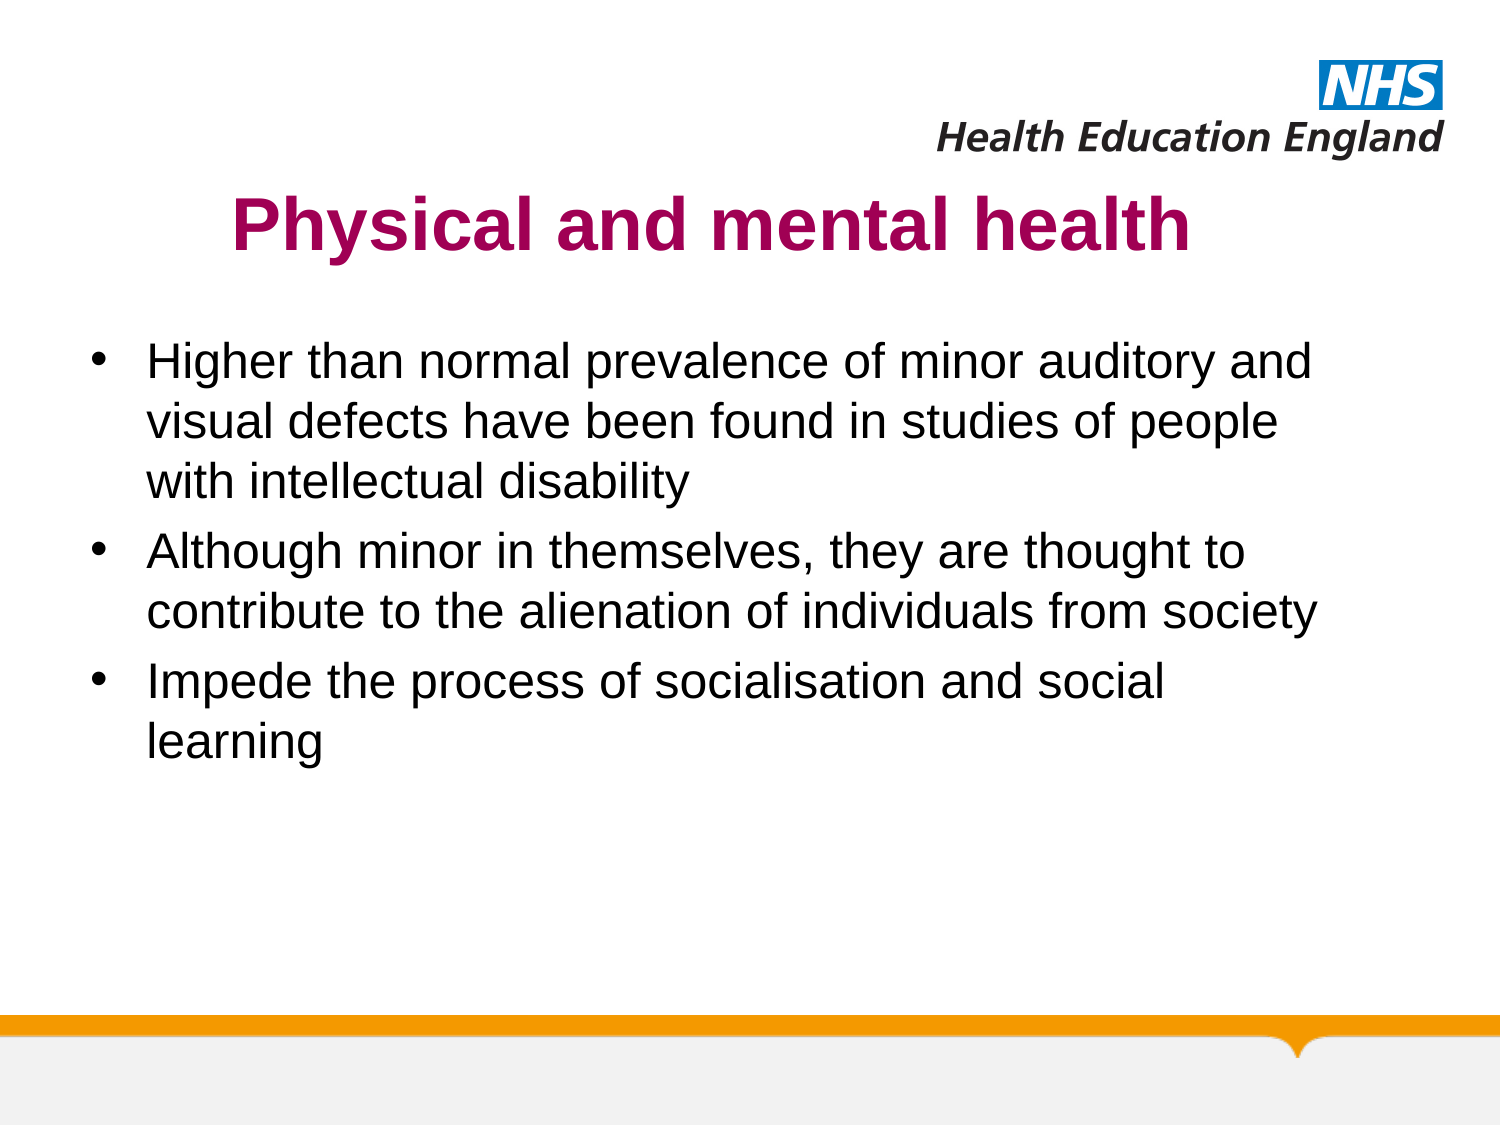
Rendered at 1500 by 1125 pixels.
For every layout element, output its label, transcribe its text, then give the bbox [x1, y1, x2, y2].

list Higher than normal prevalence of minor auditory and visual defects have been found in studies of people with intellectual disability Although minor in themselves, they are thought to contribute to the alienation of individuals from society Impede the process of socialisation and social learning [75, 320, 1361, 931]
title Physical and mental health [75, 168, 1350, 280]
picture [936, 59, 1445, 161]
